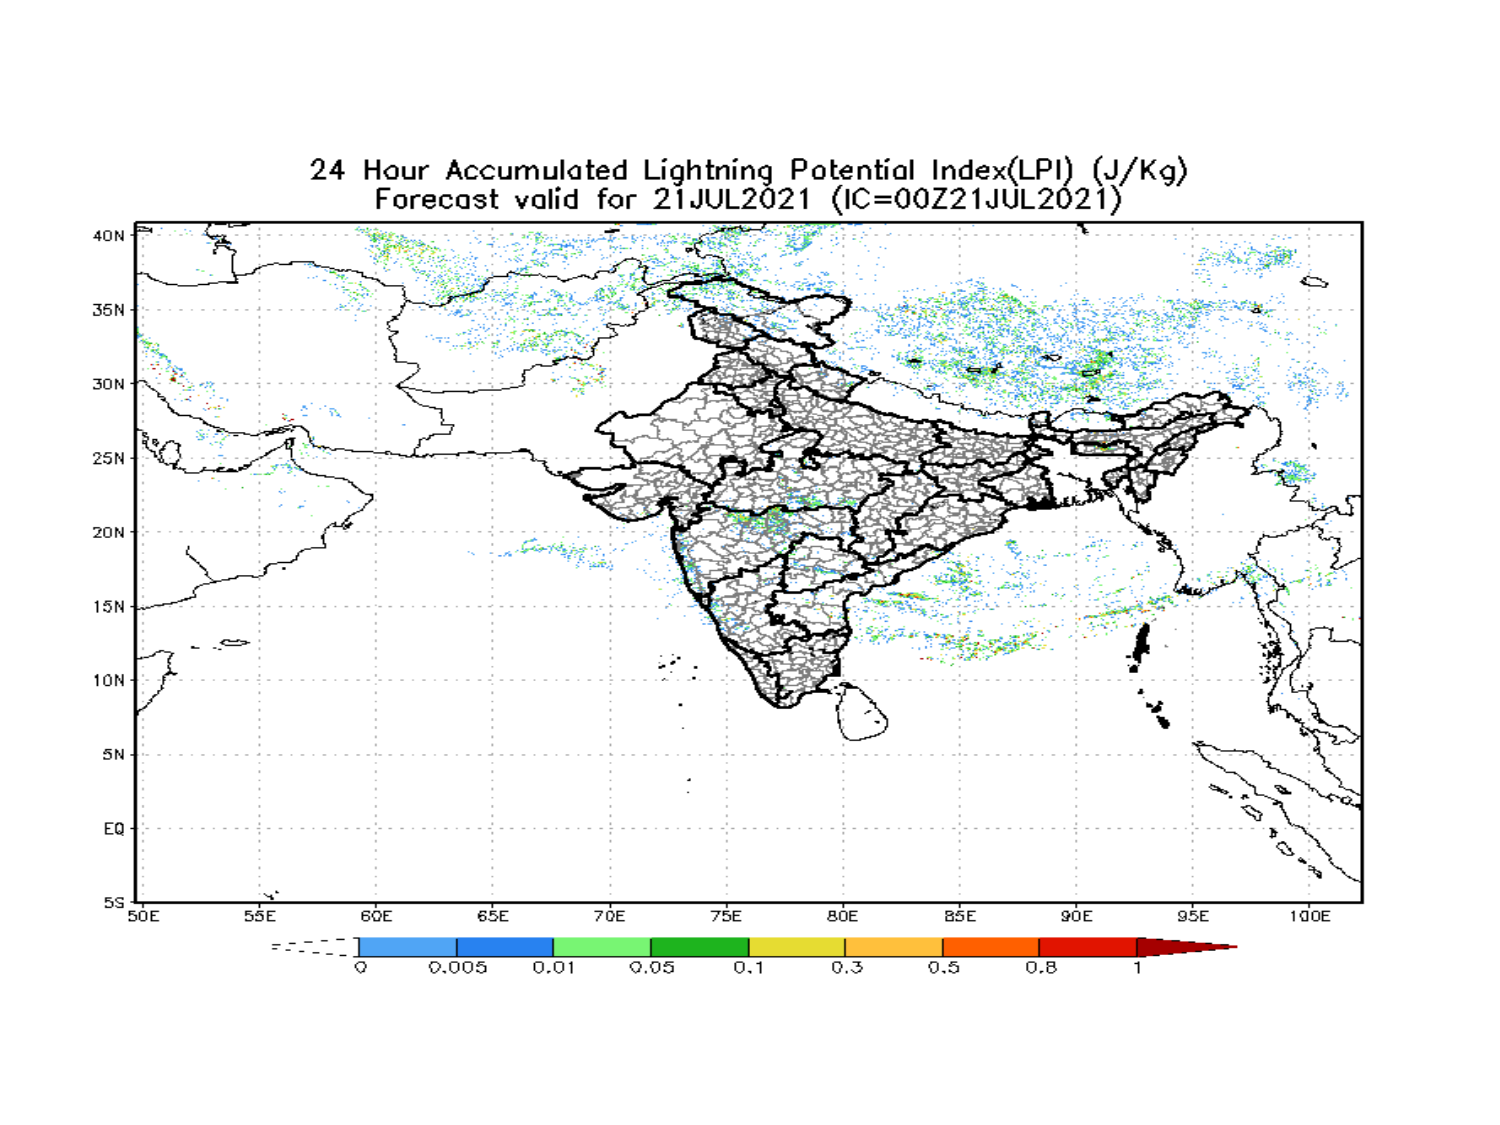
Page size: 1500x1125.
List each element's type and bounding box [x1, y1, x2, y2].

picture [74, 149, 1426, 976]
